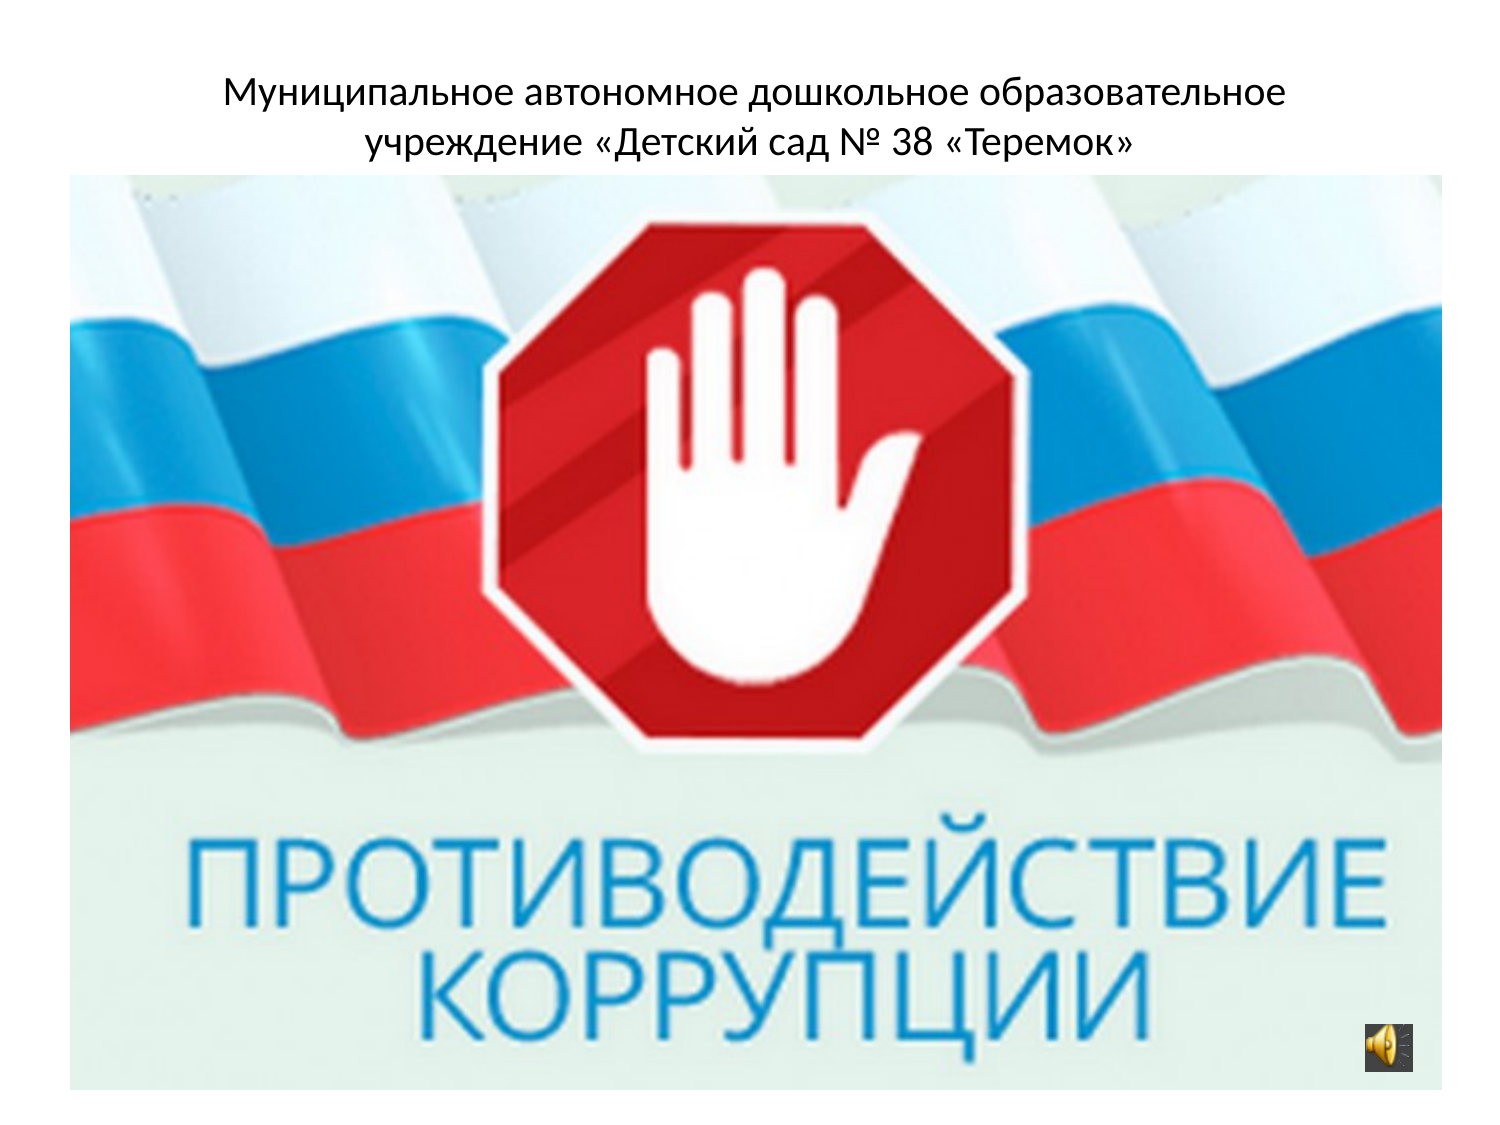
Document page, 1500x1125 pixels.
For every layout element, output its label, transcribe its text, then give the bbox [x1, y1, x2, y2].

title Муниципальное автономное дошкольное образовательное учреждение «Детский сад № 38 «Теремок» [112, 42, 1388, 174]
picture [70, 175, 1442, 1091]
